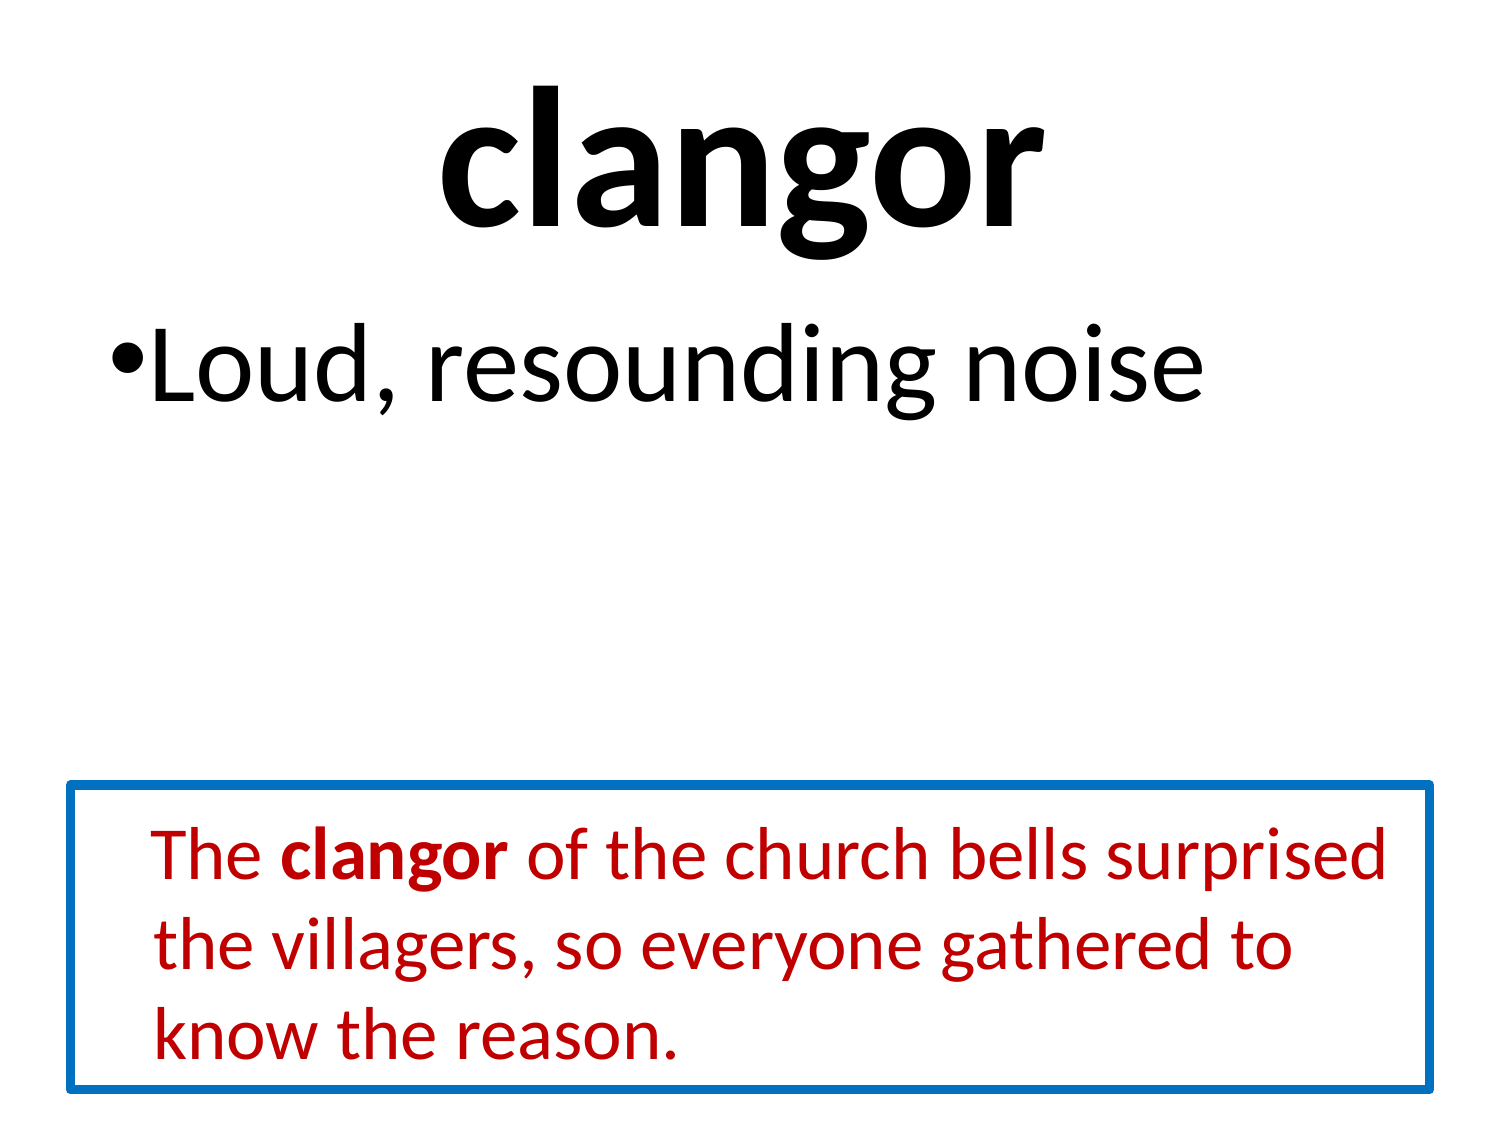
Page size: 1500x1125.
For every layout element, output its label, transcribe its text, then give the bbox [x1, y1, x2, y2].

subtitle Loud, resounding noise [93, 281, 1407, 668]
title clangor [93, 46, 1393, 247]
list The clangor of the church bells surprised the villagers, so everyone gathered to know the reason. [82, 796, 1418, 1067]
